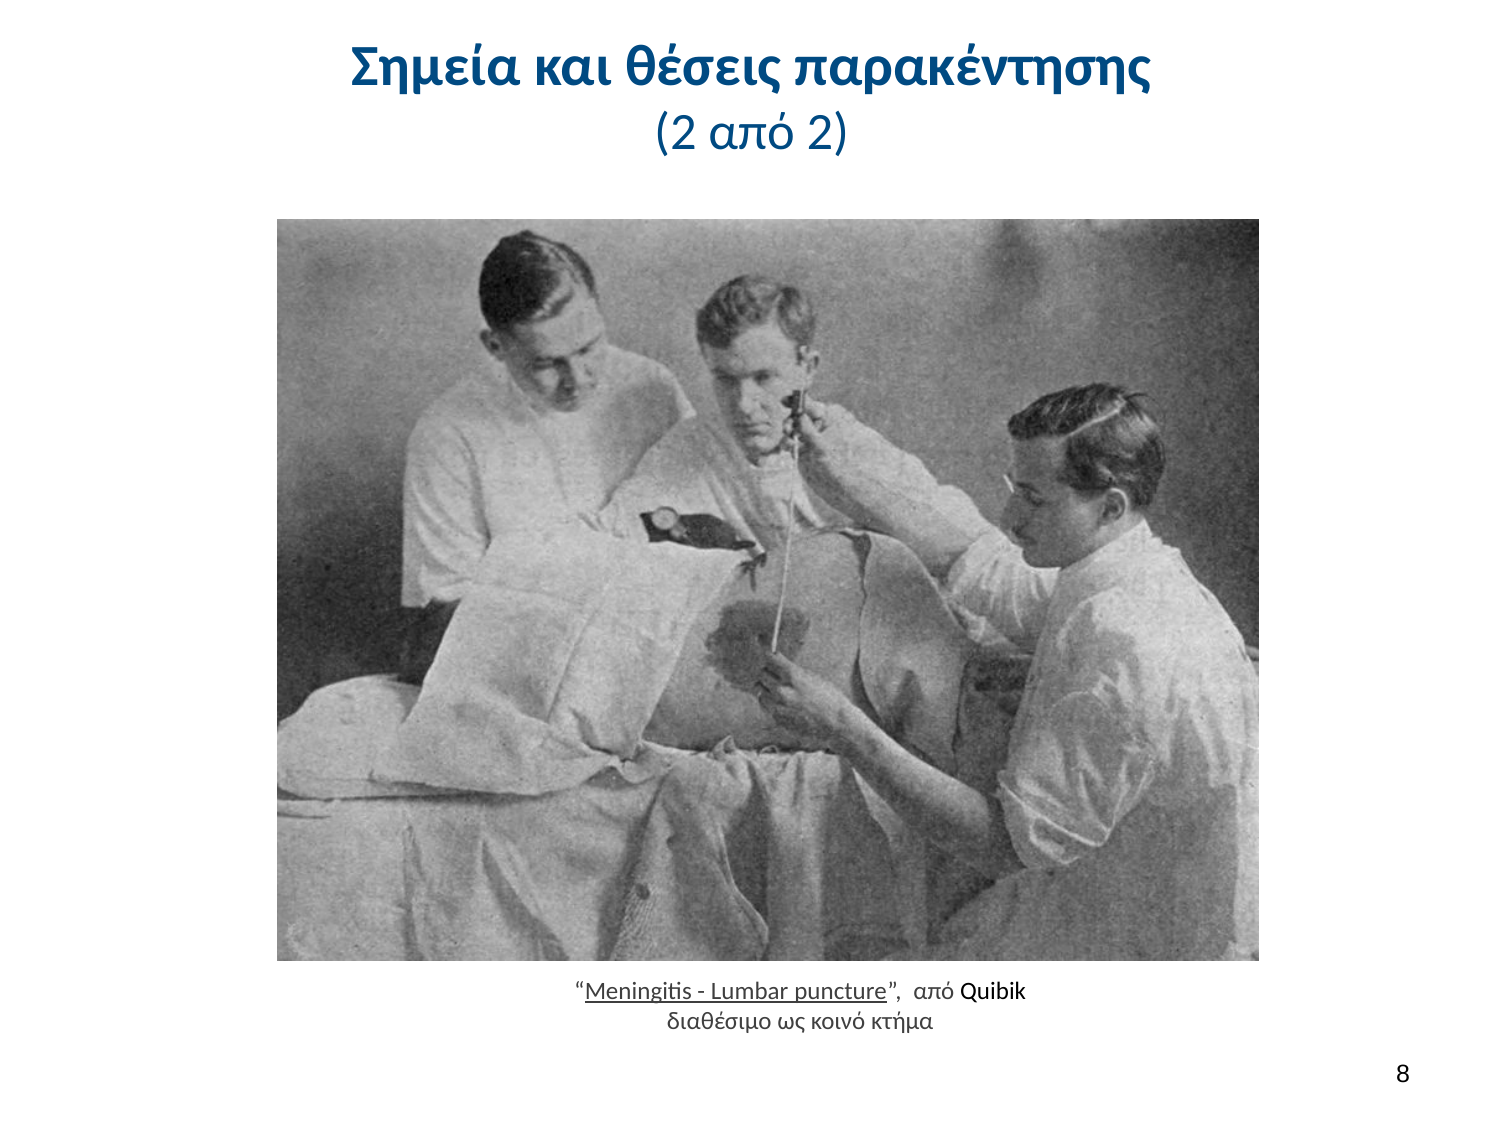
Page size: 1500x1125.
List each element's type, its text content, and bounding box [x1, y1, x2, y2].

slide_number 7 [1074, 1042, 1425, 1103]
picture [277, 219, 1259, 962]
title Σημεία και θέσεις παρακέντησης (2 από 2) [76, 19, 1427, 169]
text_box “Meningitis - Lumbar puncture”, από Quibik διαθέσιμο ως κοινό κτήμα [525, 969, 1075, 1042]
